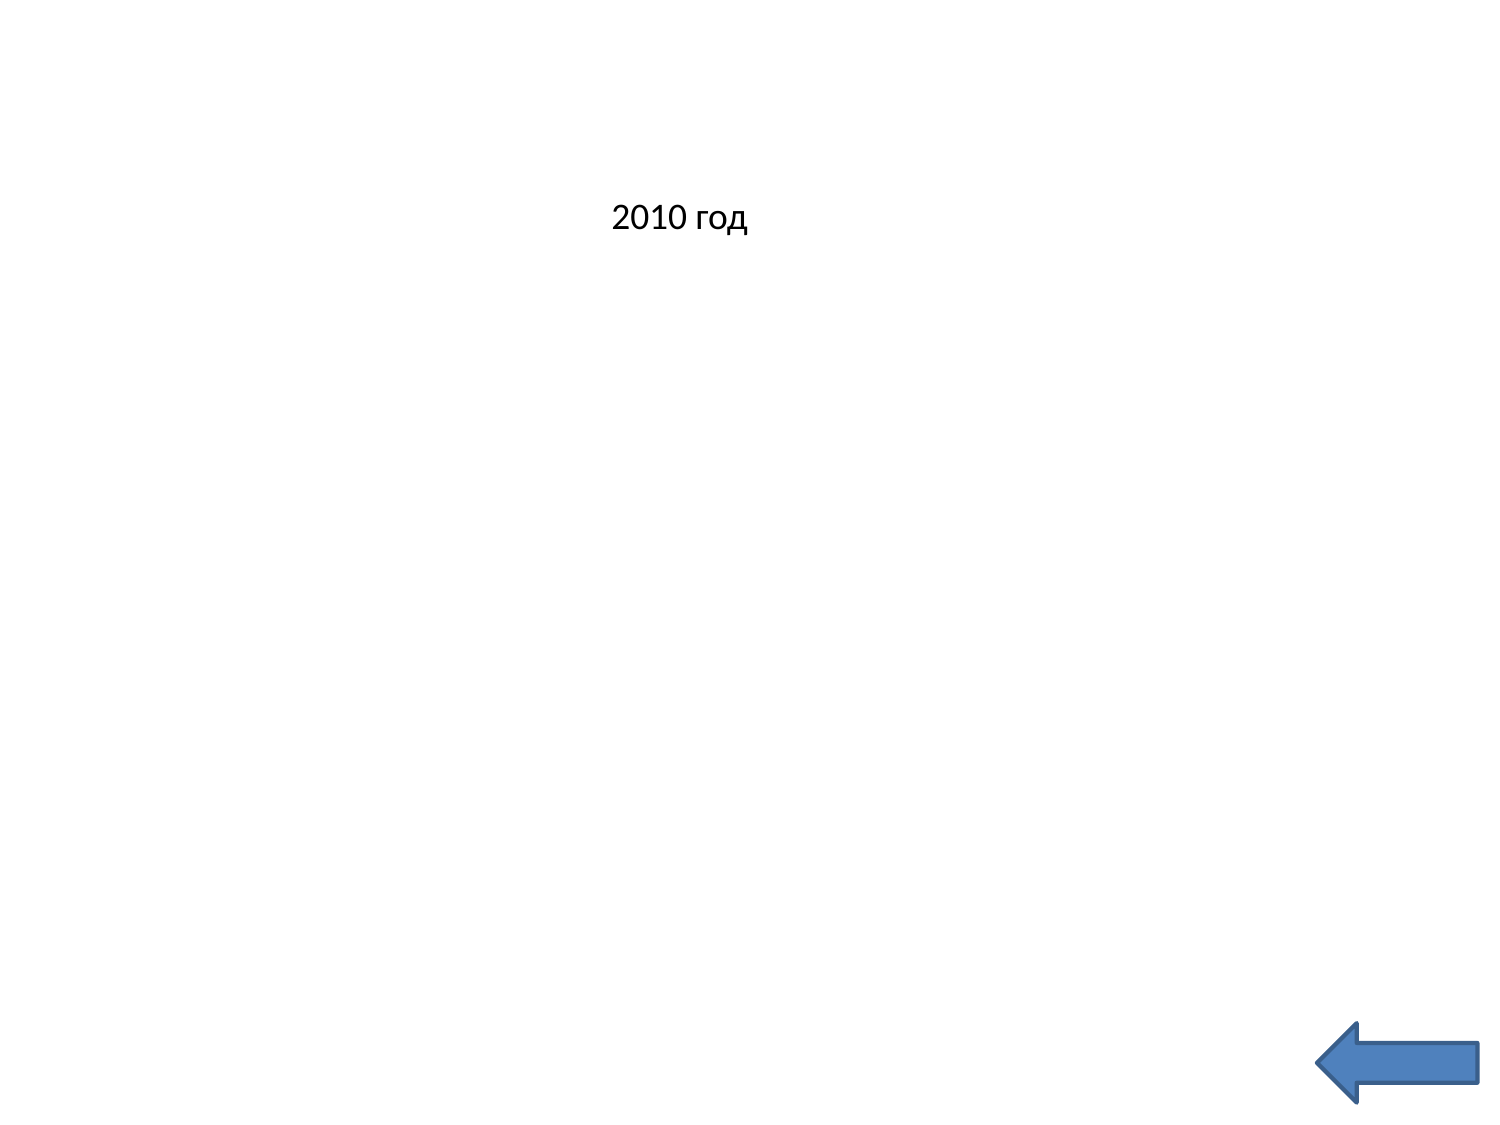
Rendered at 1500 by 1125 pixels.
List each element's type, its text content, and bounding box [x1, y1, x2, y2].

text_box [1314, 1021, 1480, 1105]
text_box 2010 год [596, 184, 1329, 245]
